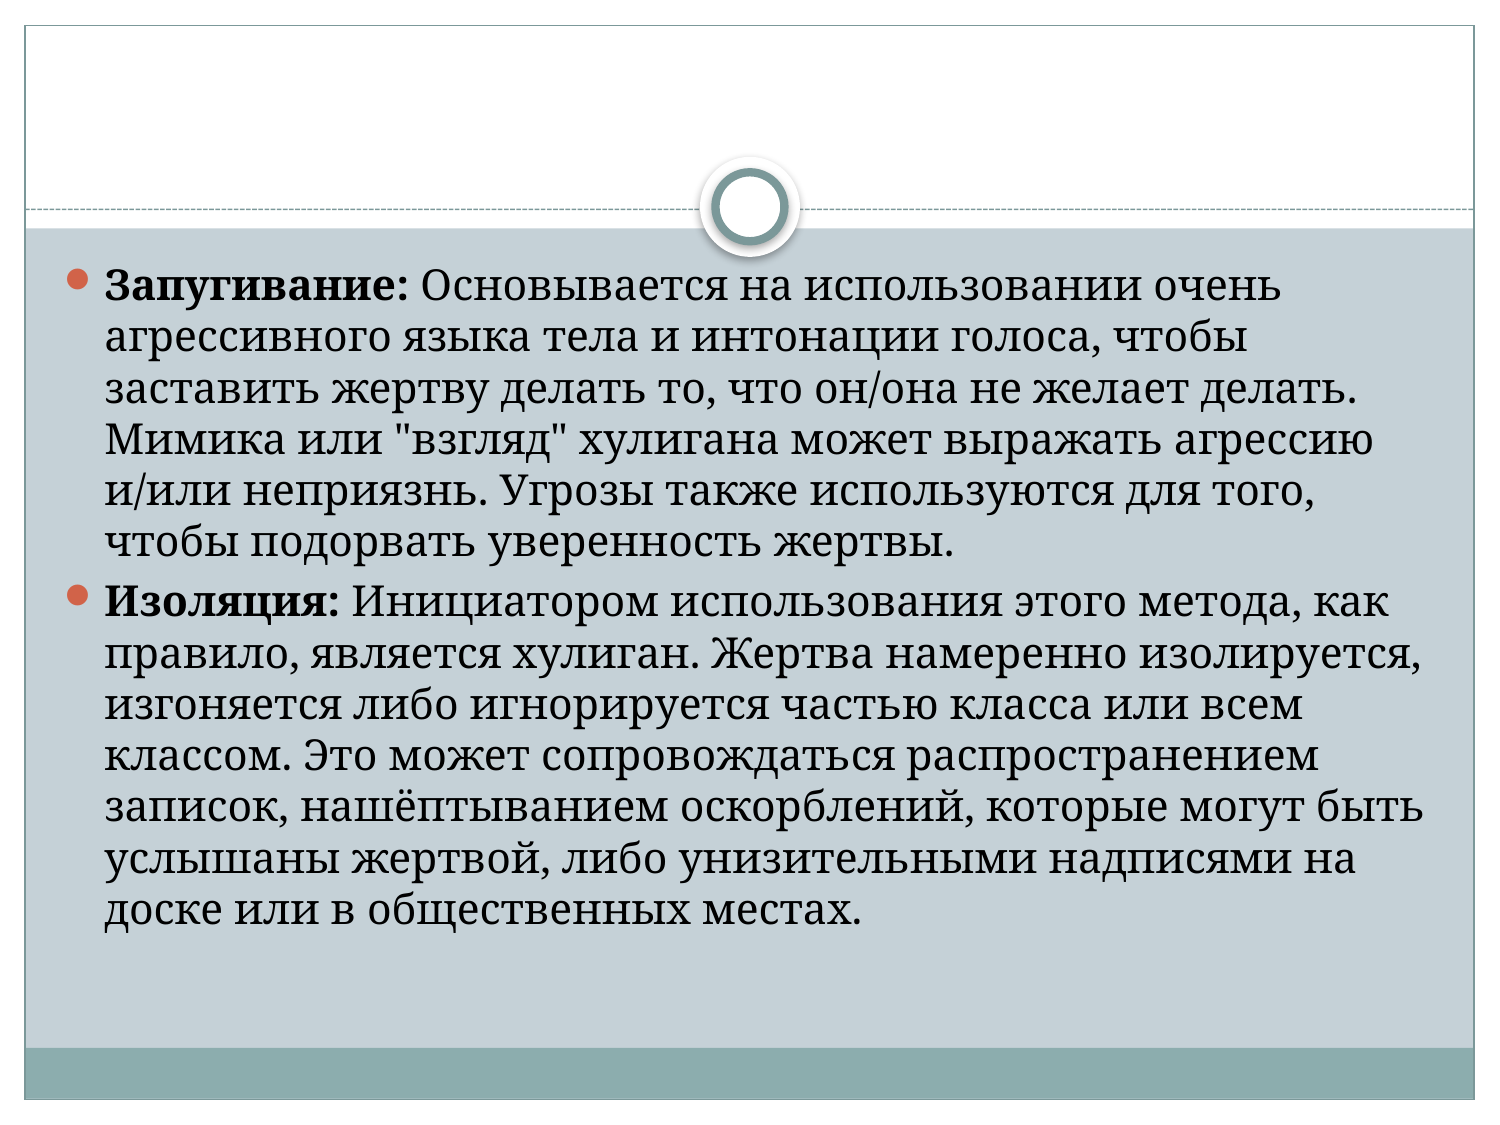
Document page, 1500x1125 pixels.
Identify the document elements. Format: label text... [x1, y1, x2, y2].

list Запугивание: Основывается на использовании очень агрессивного языка тела и интонации голоса, чтобы заставить жертву делать то, что он/она не желает делать. Мимика или "взгляд" хулигана может выражать агрессию и/или неприязнь. Угрозы также используются для того, чтобы подорвать уверенность жертвы. Изоляция: Инициатором использования этого метода, как правило, является хулиган. Жертва намеренно изолируется, изгоняется либо игнорируется частью класса или всем классом. Это может сопровождаться распространением записок, нашёптыванием оскорблений, которые могут быть услышаны жертвой, либо унизительными надписями на доске или в общественных местах. [49, 250, 1445, 1001]
